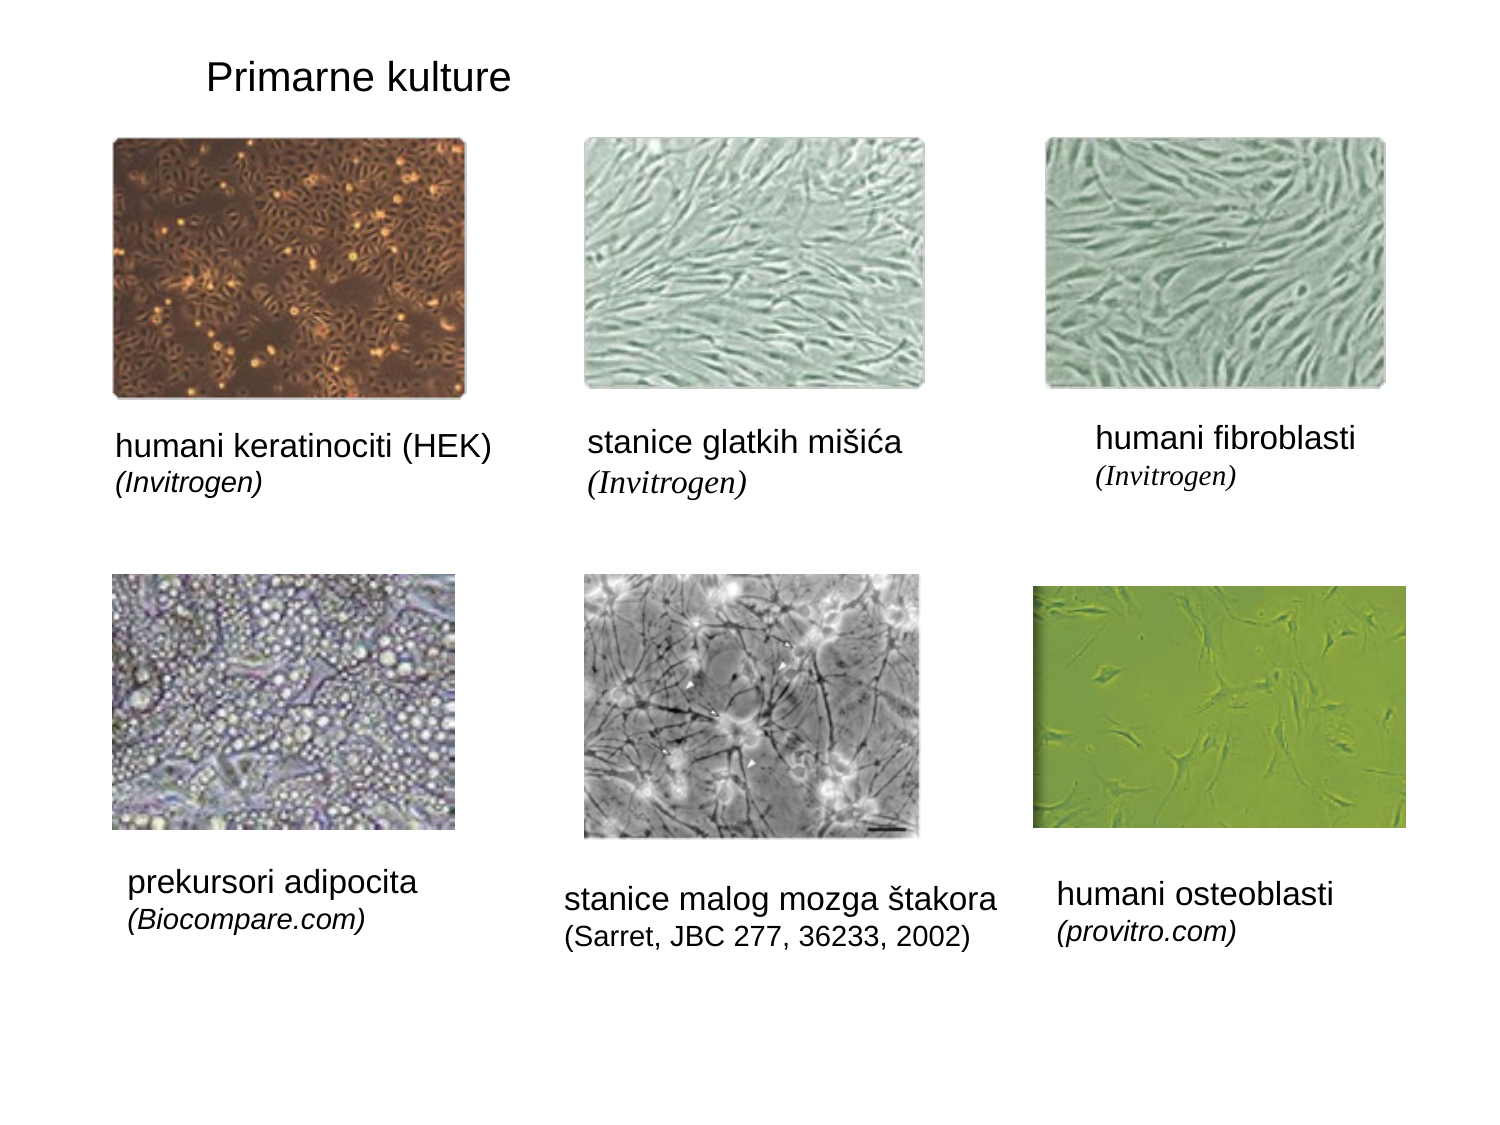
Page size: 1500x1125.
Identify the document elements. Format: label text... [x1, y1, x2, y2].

picture [1045, 136, 1386, 389]
picture [111, 573, 455, 830]
picture [584, 136, 926, 389]
text_box humani osteoblasti (provitro.com) [1041, 864, 1350, 955]
picture [1033, 585, 1406, 828]
text_box Primarne kulture [191, 41, 528, 107]
text_box stanice glatkih mišića (Invitrogen) [572, 412, 918, 548]
text_box prekursori adipocita (Biocompare.com) [112, 853, 433, 943]
picture [111, 136, 467, 400]
text_box humani keratinociti (HEK) (Invitrogen) [100, 416, 508, 506]
text_box humani fibroblasti (Invitrogen) [1080, 408, 1372, 534]
picture [584, 573, 922, 840]
text_box stanice malog mozga štakora (Sarret, JBC 277, 36233, 2002) [549, 869, 1013, 960]
